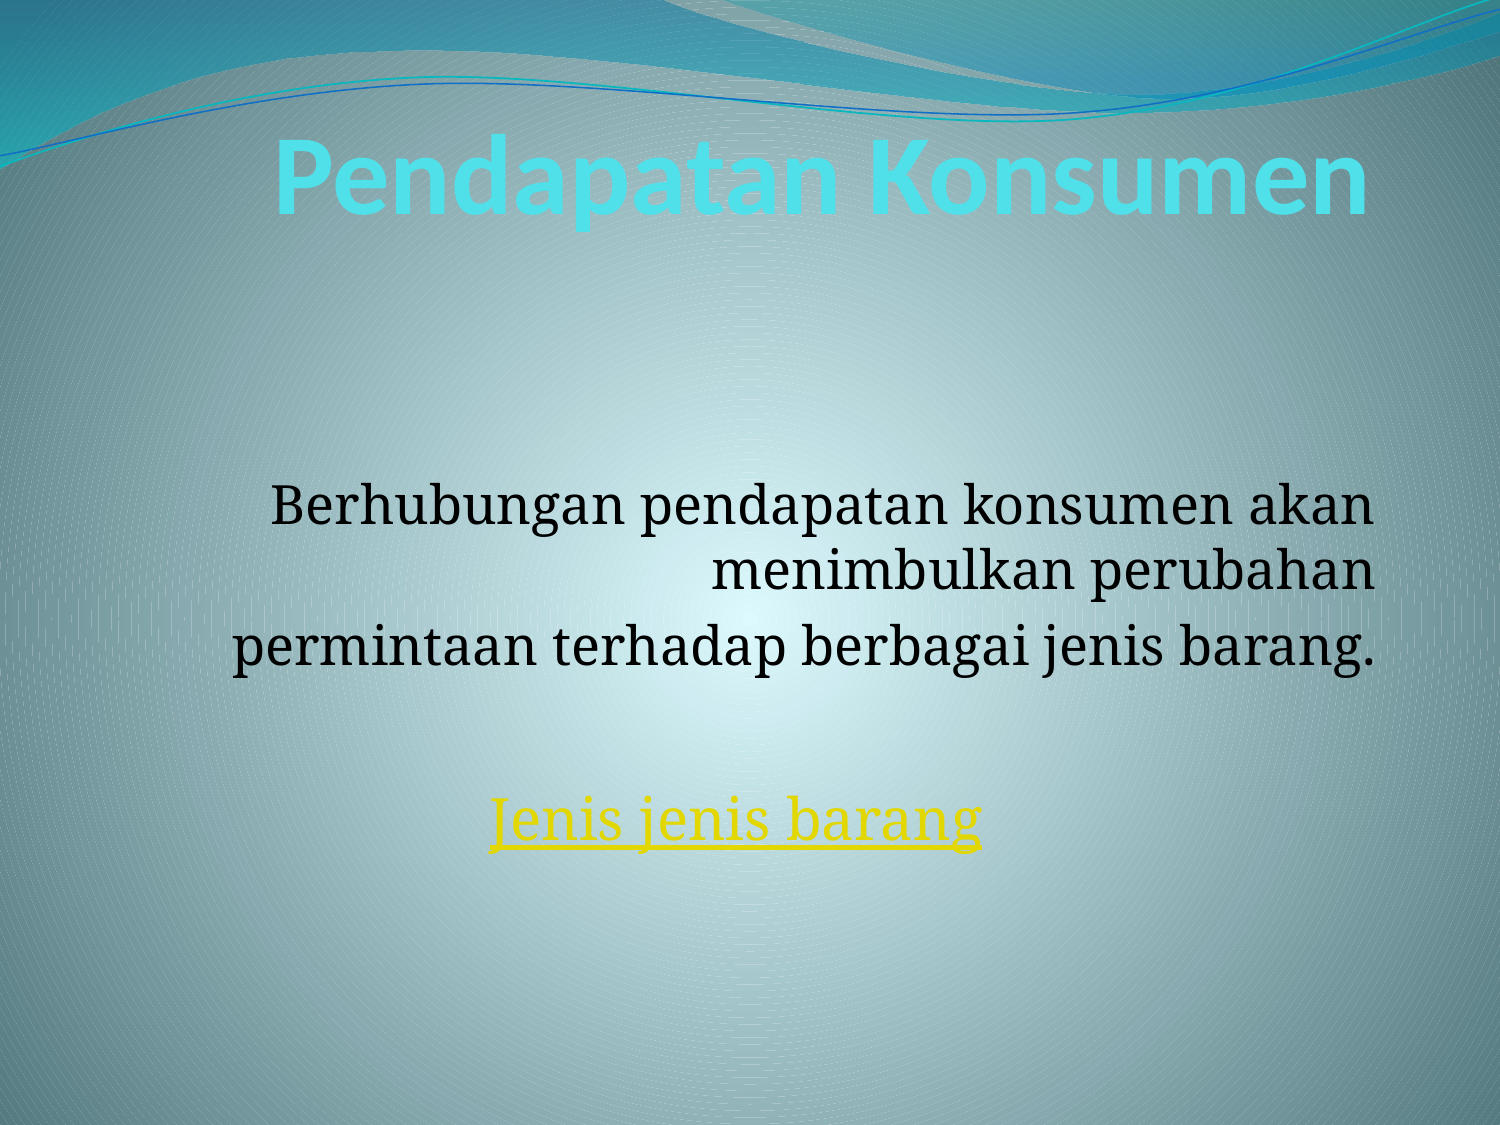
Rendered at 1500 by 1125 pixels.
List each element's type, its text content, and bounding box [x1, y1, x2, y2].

subtitle Berhubungan pendapatan konsumen akan menimbulkan perubahan permintaan terhadap berbagai jenis barang. [37, 462, 1388, 963]
text_box Jenis jenis barang [474, 774, 1025, 869]
title Pendapatan Konsumen [87, 99, 1376, 375]
